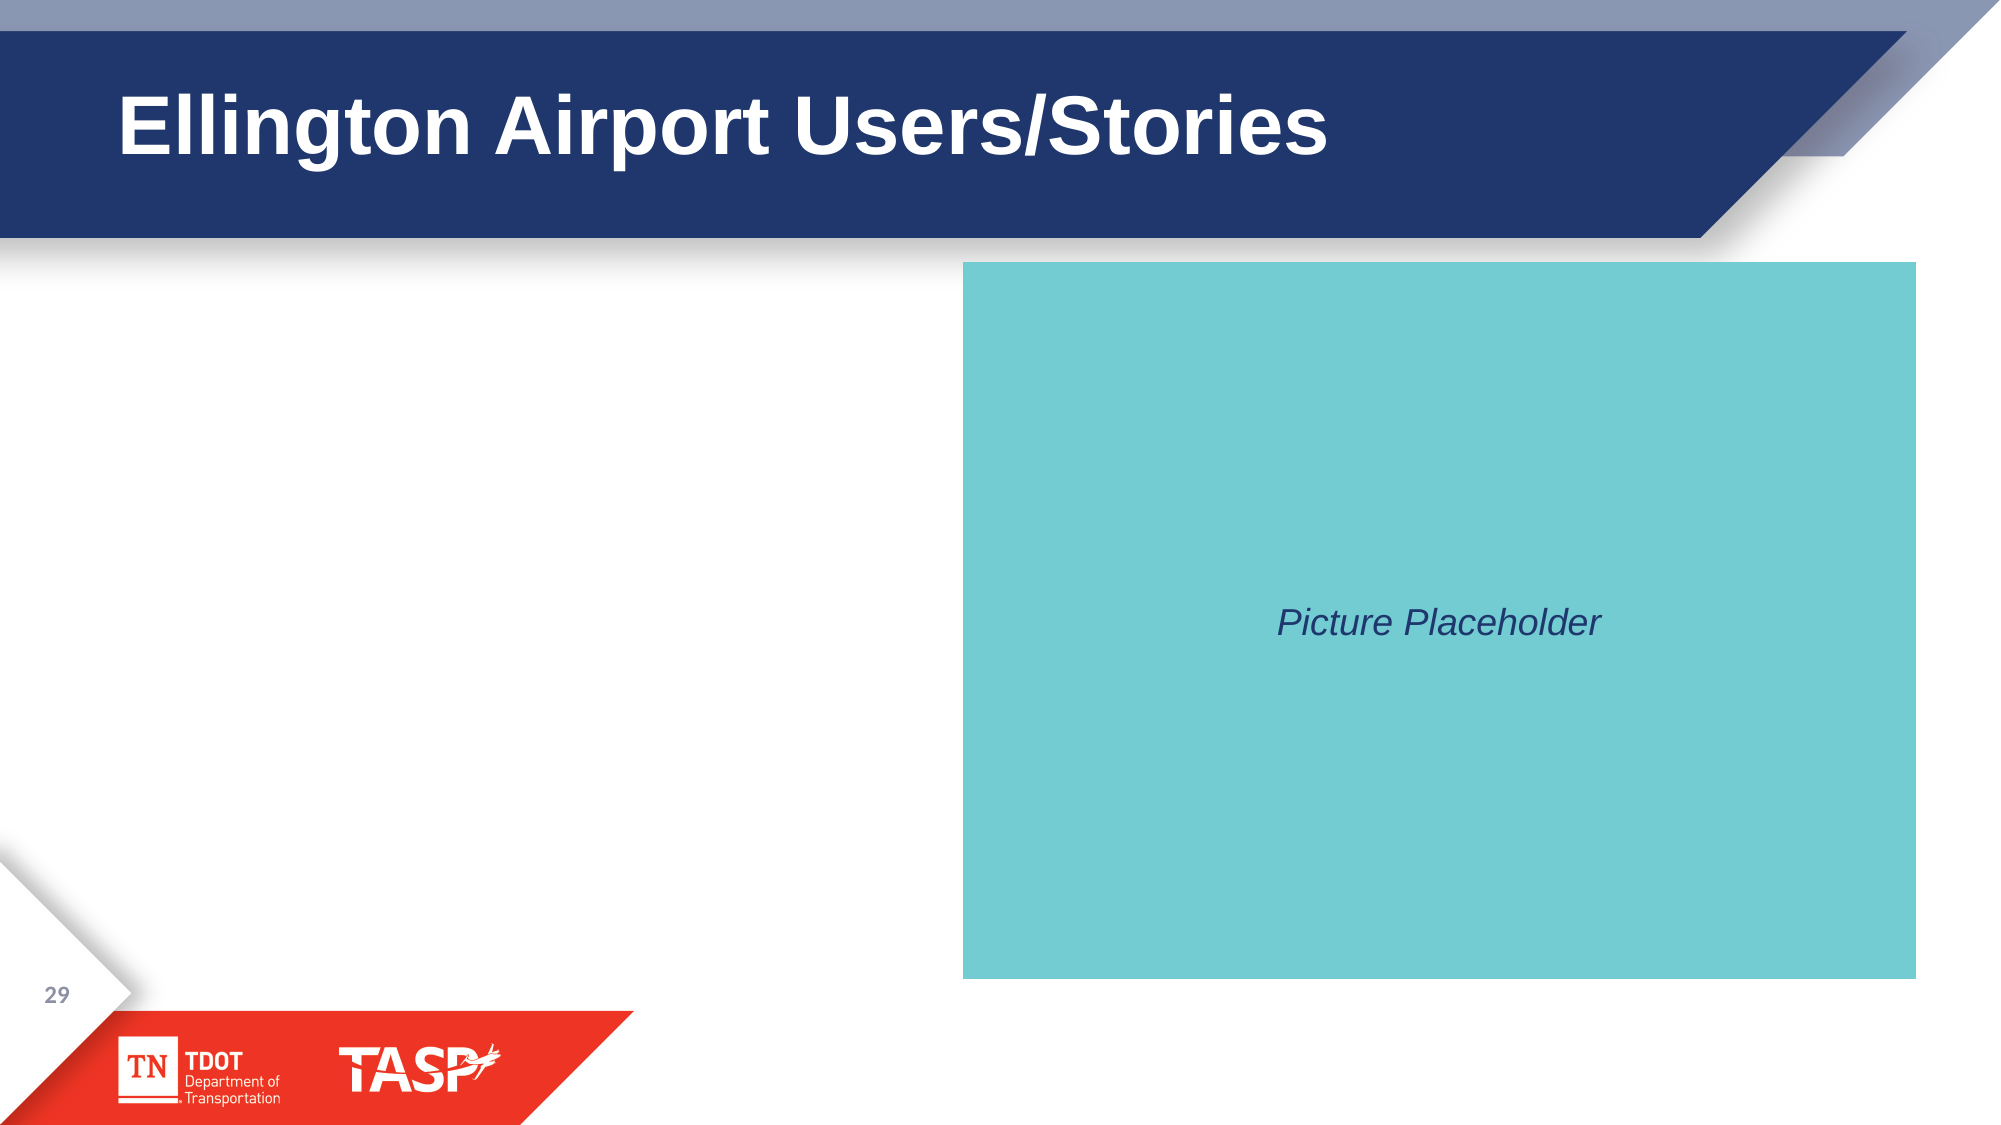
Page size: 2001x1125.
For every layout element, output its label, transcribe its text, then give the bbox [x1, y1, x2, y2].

slide_number 29 [0, 963, 85, 1024]
text_box Picture Placeholder [1200, 590, 1678, 650]
text_box [963, 262, 1916, 979]
picture [0, 0, 2001, 1125]
title Ellington Airport Users/Stories [102, 32, 2000, 223]
